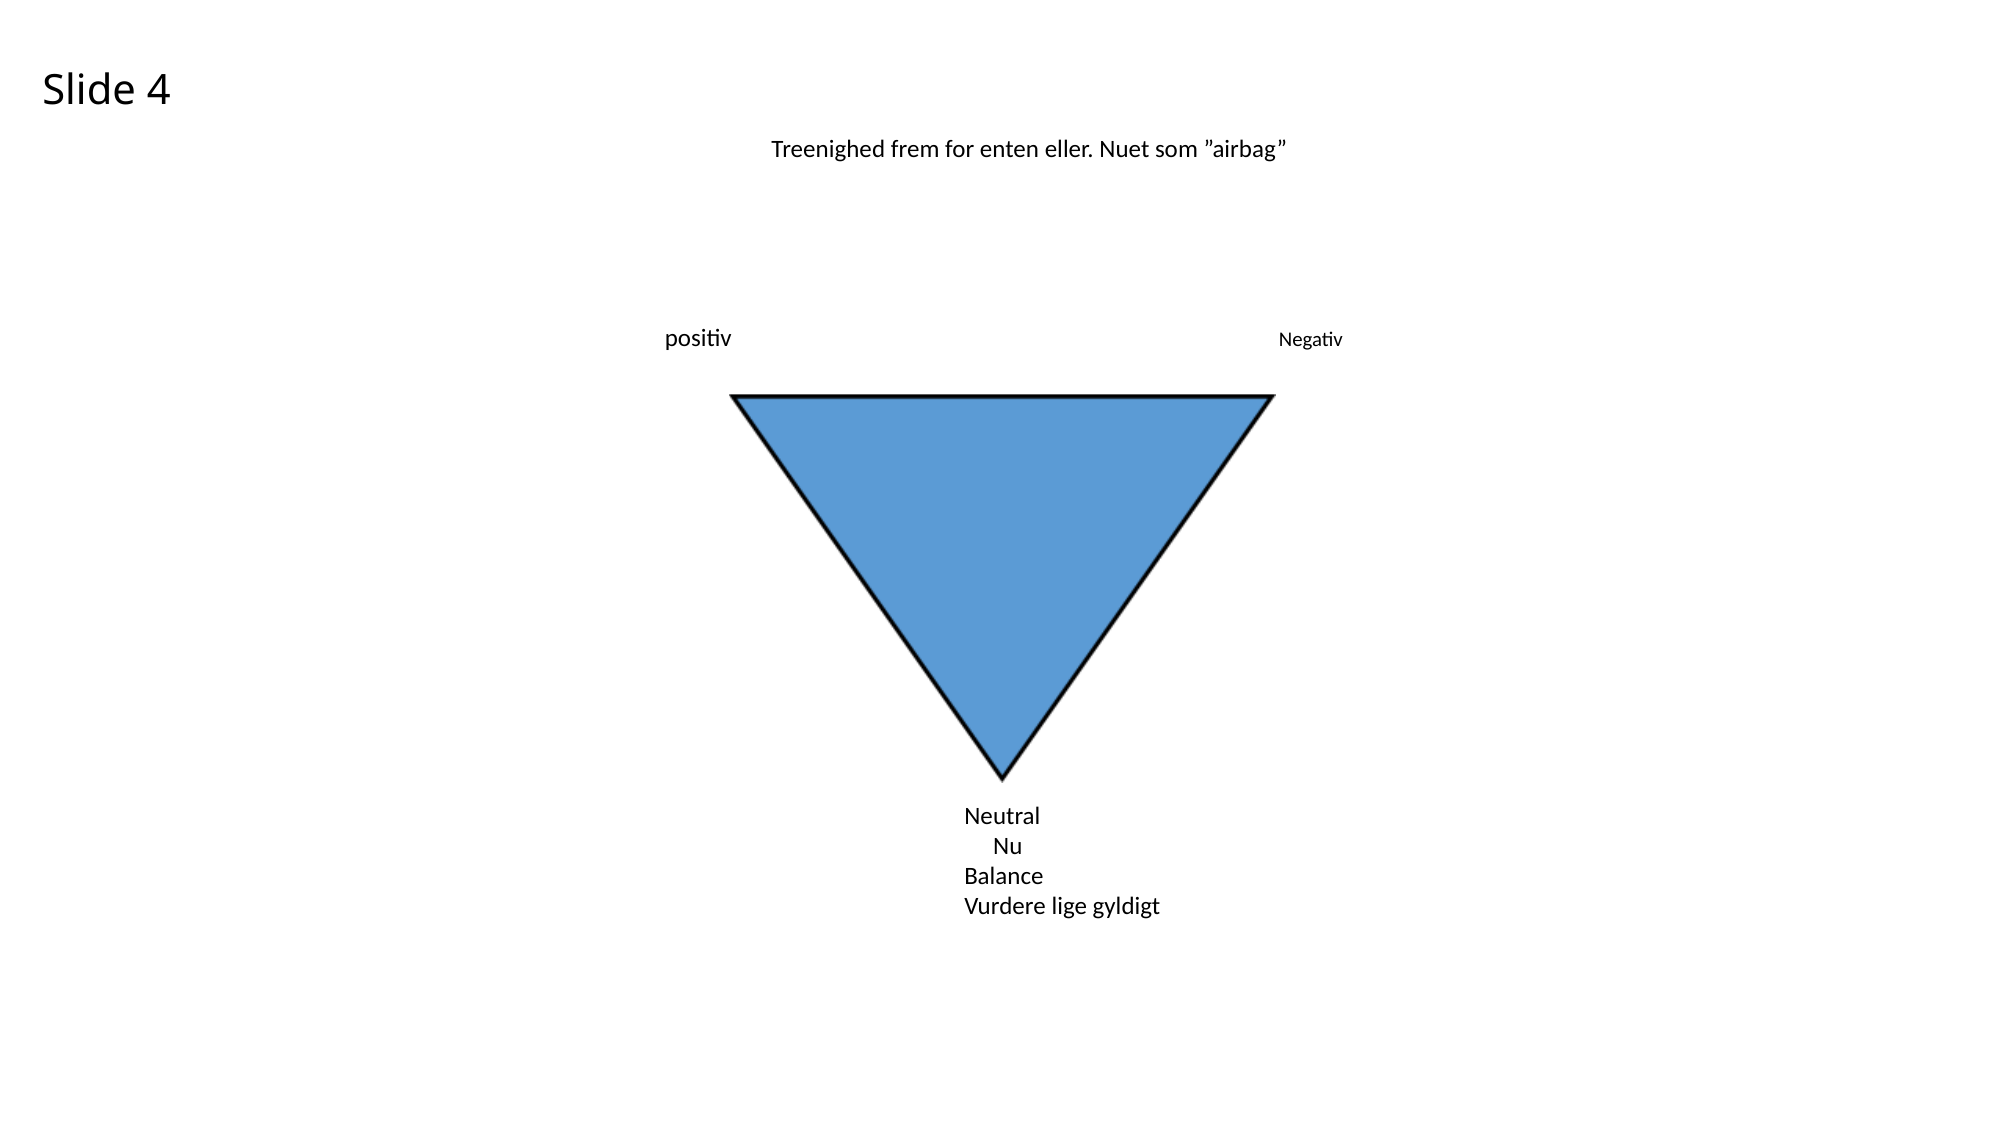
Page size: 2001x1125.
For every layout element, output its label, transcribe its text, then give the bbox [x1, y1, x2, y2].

picture [729, 393, 1276, 783]
text_box Neutral Nu Balance Vurdere lige gyldigt [949, 792, 1176, 927]
title Slide 4 [27, 0, 1753, 201]
text_box positiv Negativ [500, 201, 1500, 545]
